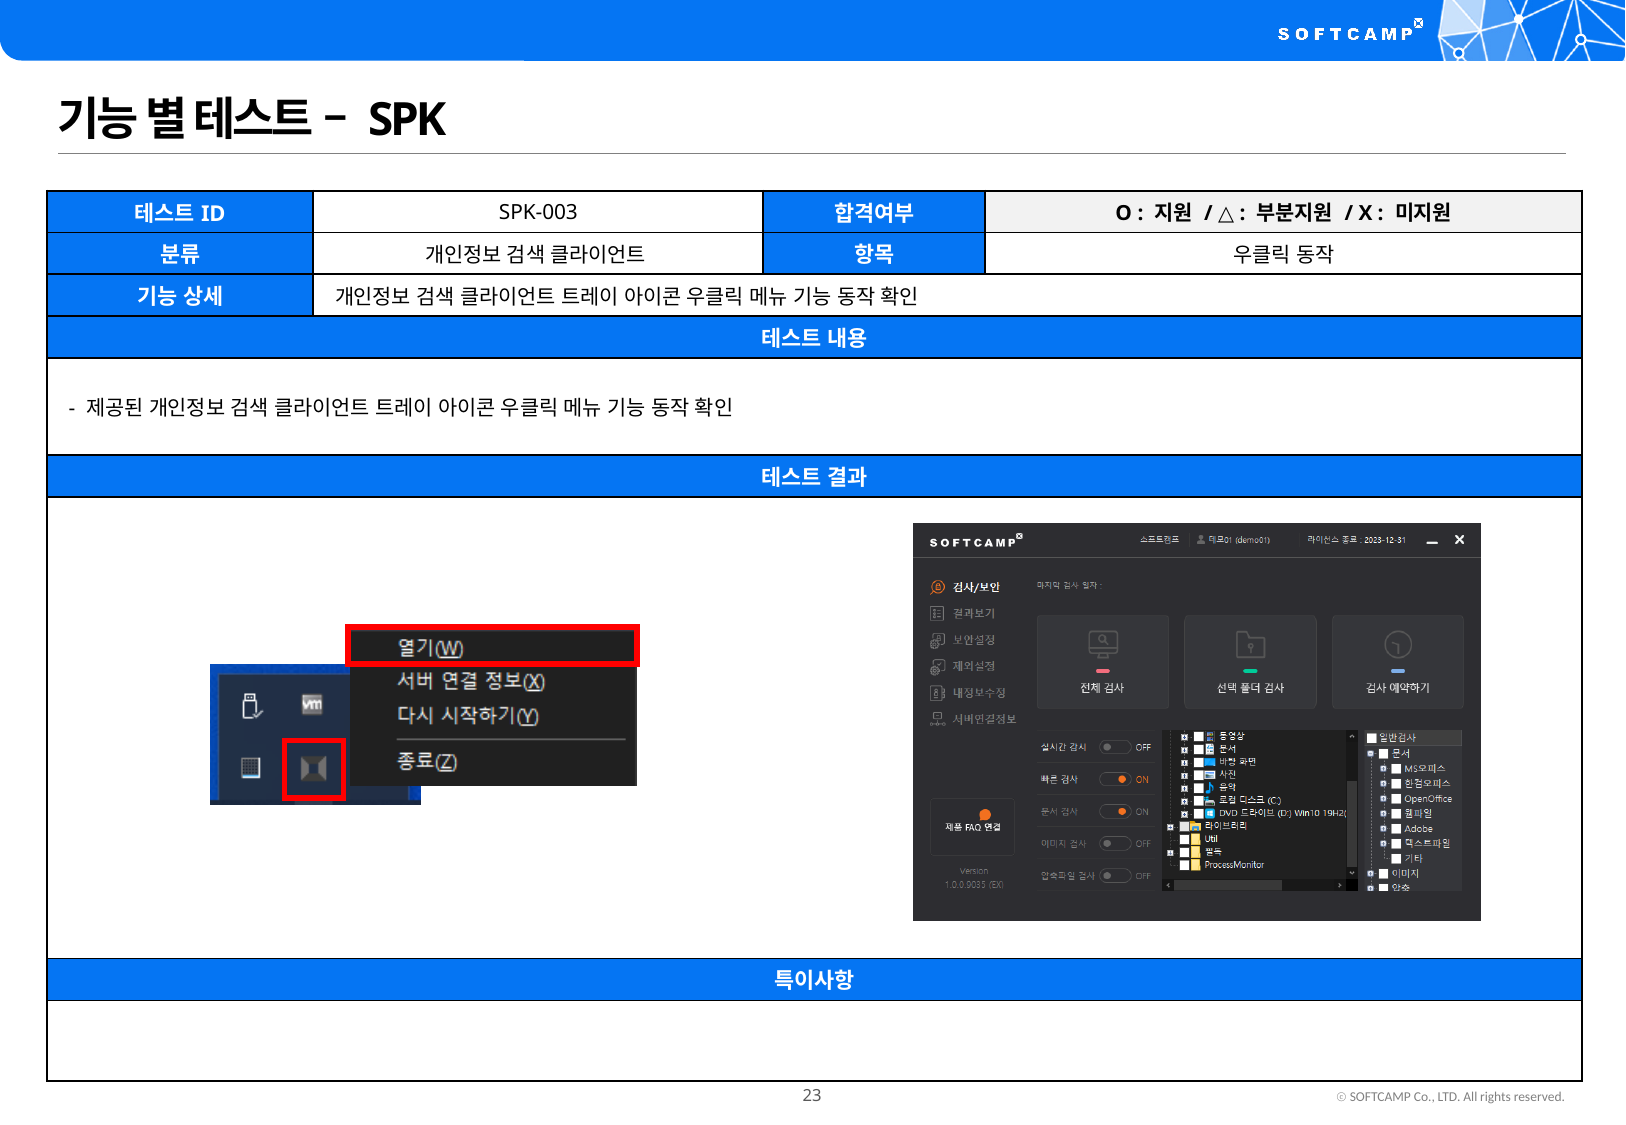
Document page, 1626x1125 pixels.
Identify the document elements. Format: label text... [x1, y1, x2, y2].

table_cell 분류 [48, 233, 312, 273]
table_cell 기능 상세 [48, 275, 312, 315]
table_cell [48, 498, 1581, 958]
table_header O : 지원 / △ : 부분지원 / X : 미지원 [986, 192, 1581, 232]
table_cell 테스트 결과 [48, 456, 1581, 496]
table_header 테스트ID [48, 192, 312, 232]
picture [524, 0, 1625, 61]
table_header SPK-003 [314, 192, 762, 232]
table_cell 개인정보 검색 클라이언트 [314, 233, 762, 273]
title 기능 별 테스트 – SPK [42, 83, 1569, 159]
table_cell 항목 [764, 233, 984, 273]
picture [913, 523, 1481, 921]
table_cell 특이사항 [48, 959, 1581, 1000]
table_header 합격여부 [764, 192, 984, 232]
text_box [210, 626, 637, 805]
table_cell 테스트 내용 [48, 317, 1581, 357]
table_cell 우클릭 동작 [986, 233, 1581, 273]
table_cell - 제공된 개인정보 검색 클라이언트 트레이 아이콘 우클릭 메뉴 기능 동작 확인 [48, 359, 1581, 454]
table_cell 개인정보 검색 클라이언트 트레이 아이콘 우클릭 메뉴 기능 동작 확인 [314, 275, 1581, 315]
table_cell [48, 1001, 1581, 1080]
